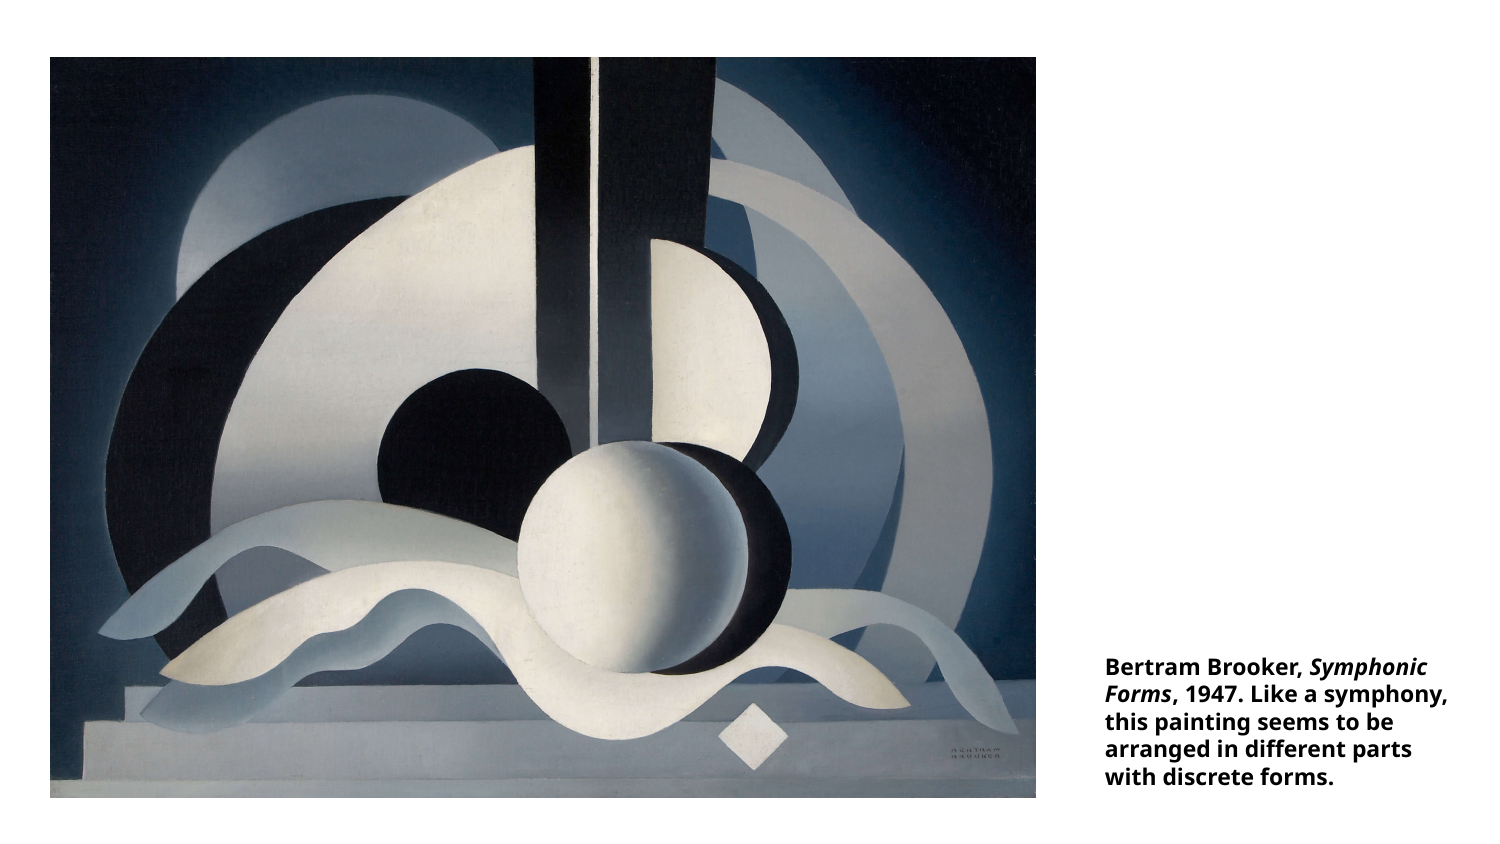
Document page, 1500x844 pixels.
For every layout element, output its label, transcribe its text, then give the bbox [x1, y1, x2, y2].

picture [49, 57, 1036, 798]
text_box Bertram Brooker, Symphonic Forms, 1947. Like a symphony, this painting seems to be arranged in different parts with discrete forms. [1093, 646, 1474, 796]
